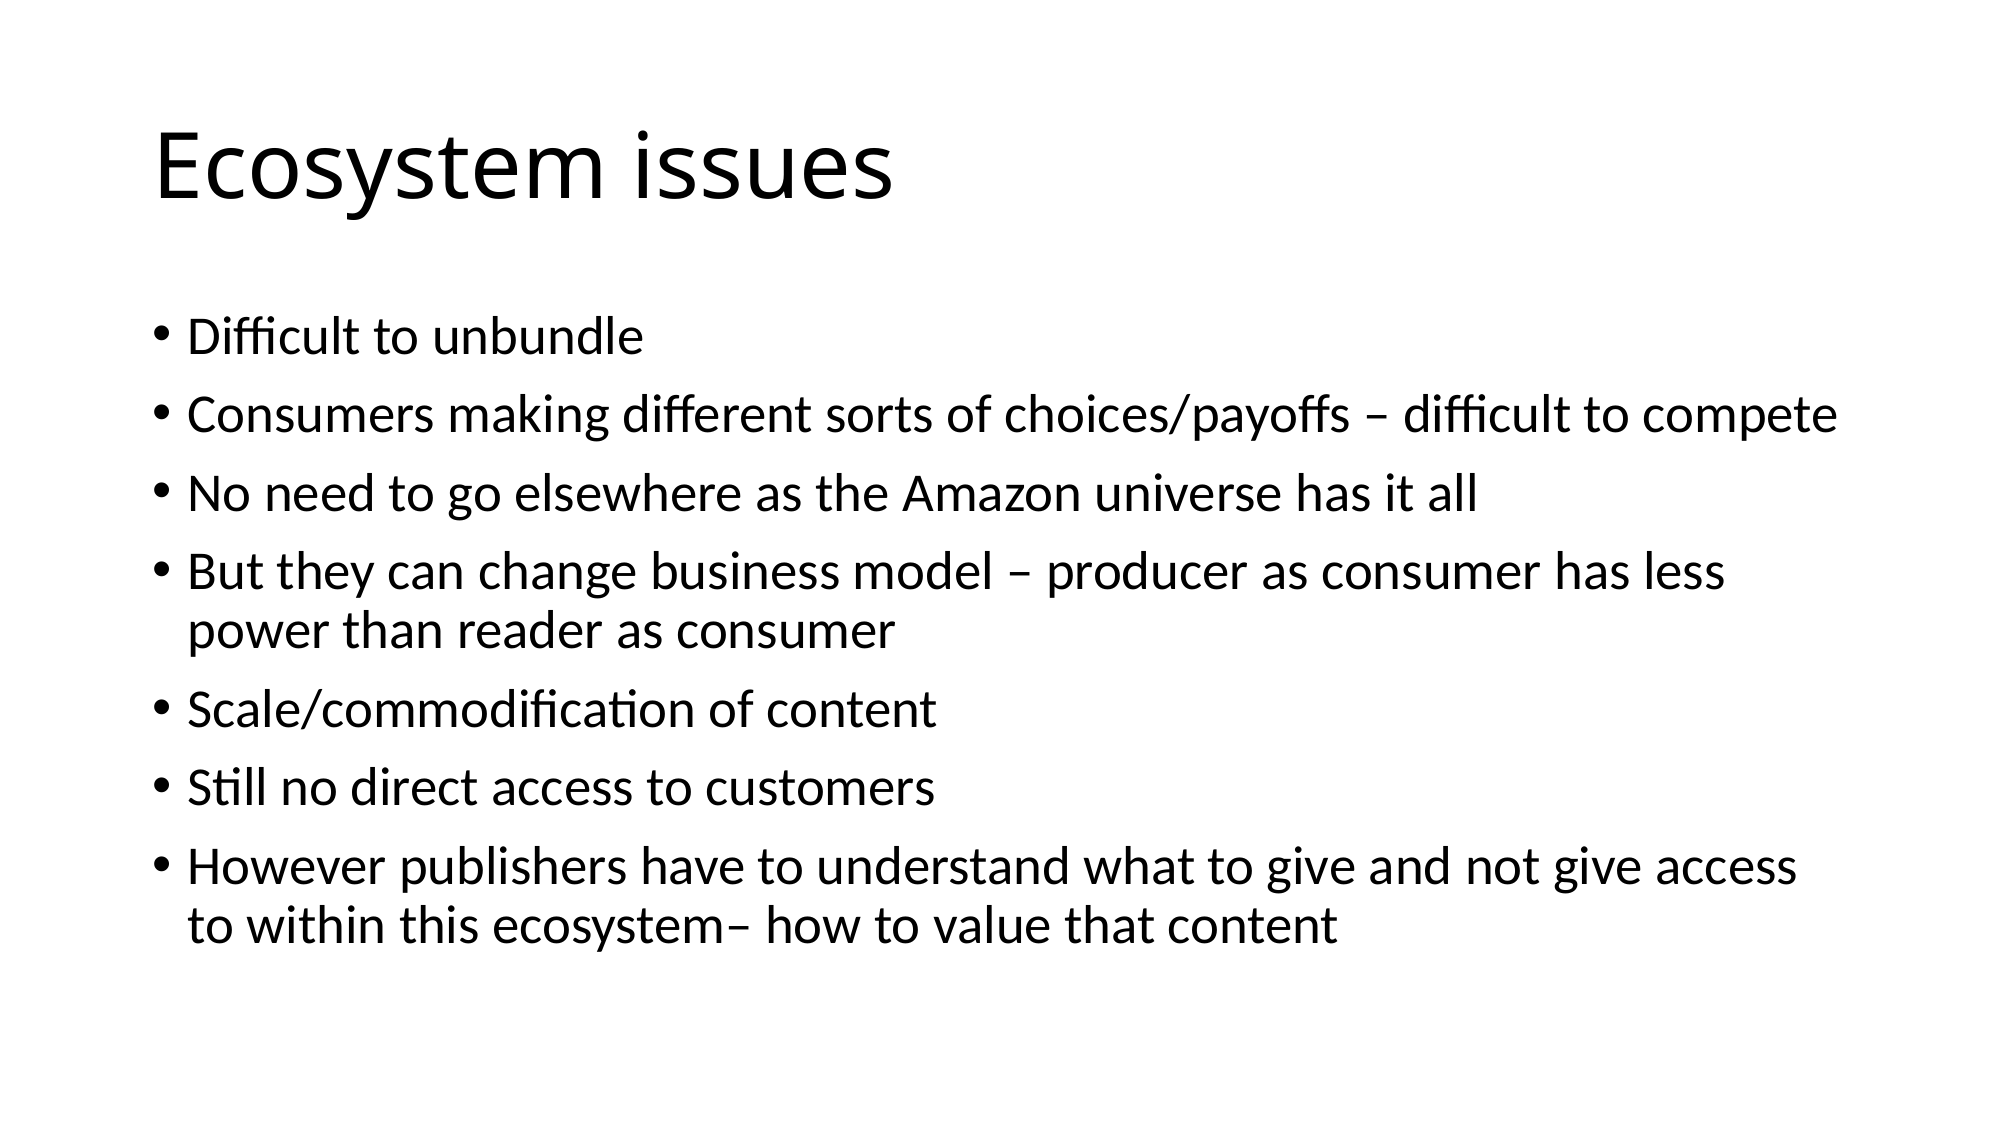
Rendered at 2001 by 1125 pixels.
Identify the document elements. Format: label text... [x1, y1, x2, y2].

list Difficult to unbundle Consumers making different sorts of choices/payoffs – difficult to compete No need to go elsewhere as the Amazon universe has it all But they can change business model – producer as consumer has less power than reader as consumer Scale/commodification of content Still no direct access to customers However publishers have to understand what to give and not give access to within this ecosystem– how to value that content [137, 299, 1863, 1014]
title Ecosystem issues [137, 59, 1863, 278]
